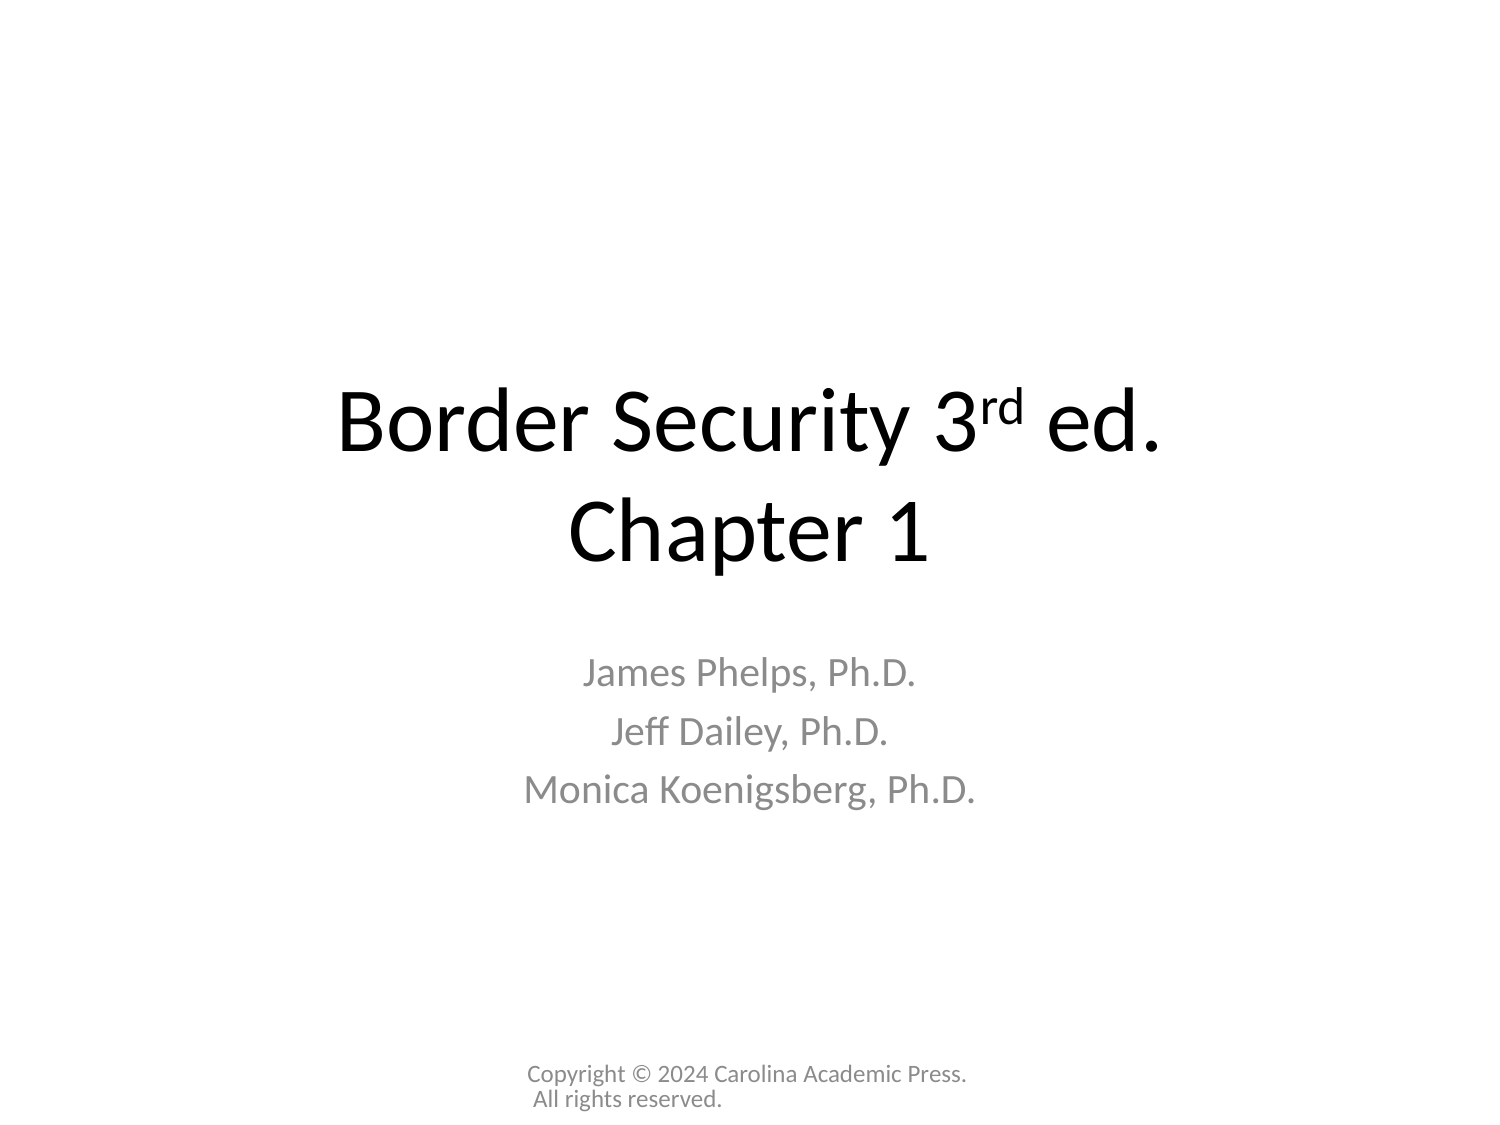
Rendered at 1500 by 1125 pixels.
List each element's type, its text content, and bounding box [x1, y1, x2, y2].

subtitle James Phelps, Ph.D. Jeff Dailey, Ph.D. Monica Koenigsberg, Ph.D. [225, 637, 1275, 925]
footer Copyright © 2024 Carolina Academic Press. All rights reserved. [512, 1042, 988, 1103]
title Border Security 3rd ed. Chapter 1 [112, 349, 1388, 591]
